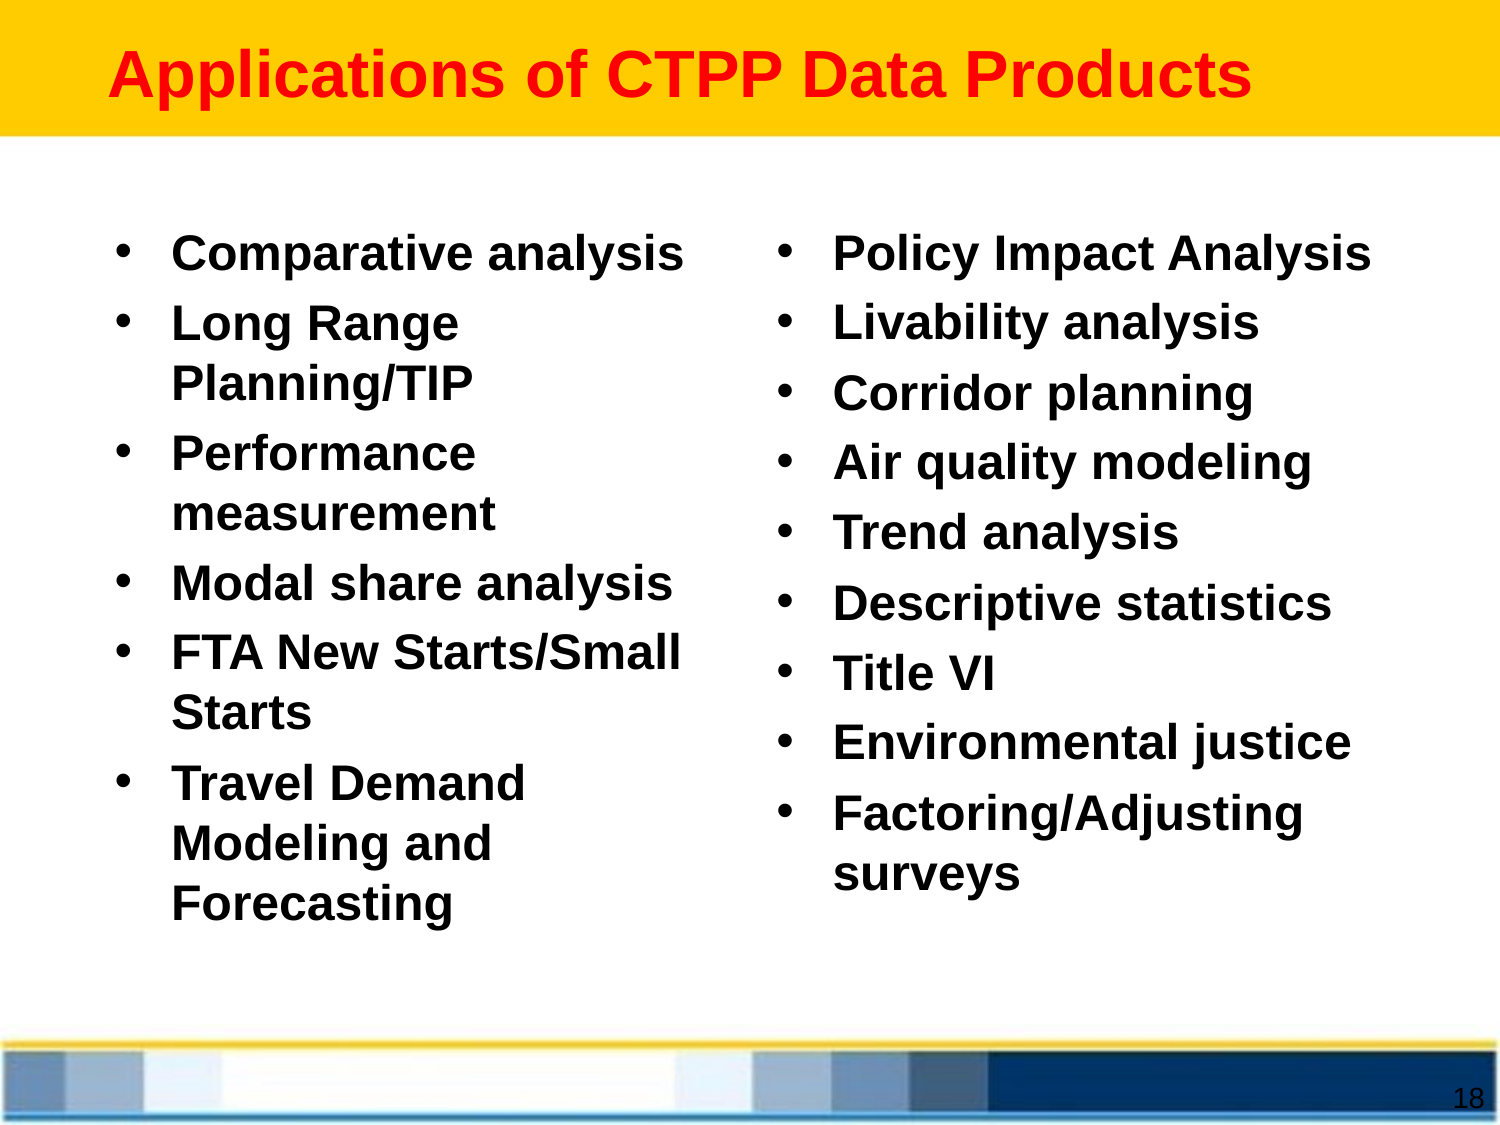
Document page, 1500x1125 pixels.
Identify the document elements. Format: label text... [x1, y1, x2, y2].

text_box Comparative analysis Long Range Planning/TIP Performance measurement Modal share analysis FTA New Starts/Small Starts Travel Demand Modeling and Forecasting [99, 212, 761, 913]
slide_number 18 [1149, 1071, 1500, 1125]
text_box Policy Impact Analysis Livability analysis Corridor planning Air quality modeling Trend analysis Descriptive statistics Title VI Environmental justice Factoring/Adjusting surveys [761, 212, 1424, 931]
text_box Applications of CTPP Data Products [0, 23, 1450, 119]
picture [0, 0, 1500, 1125]
